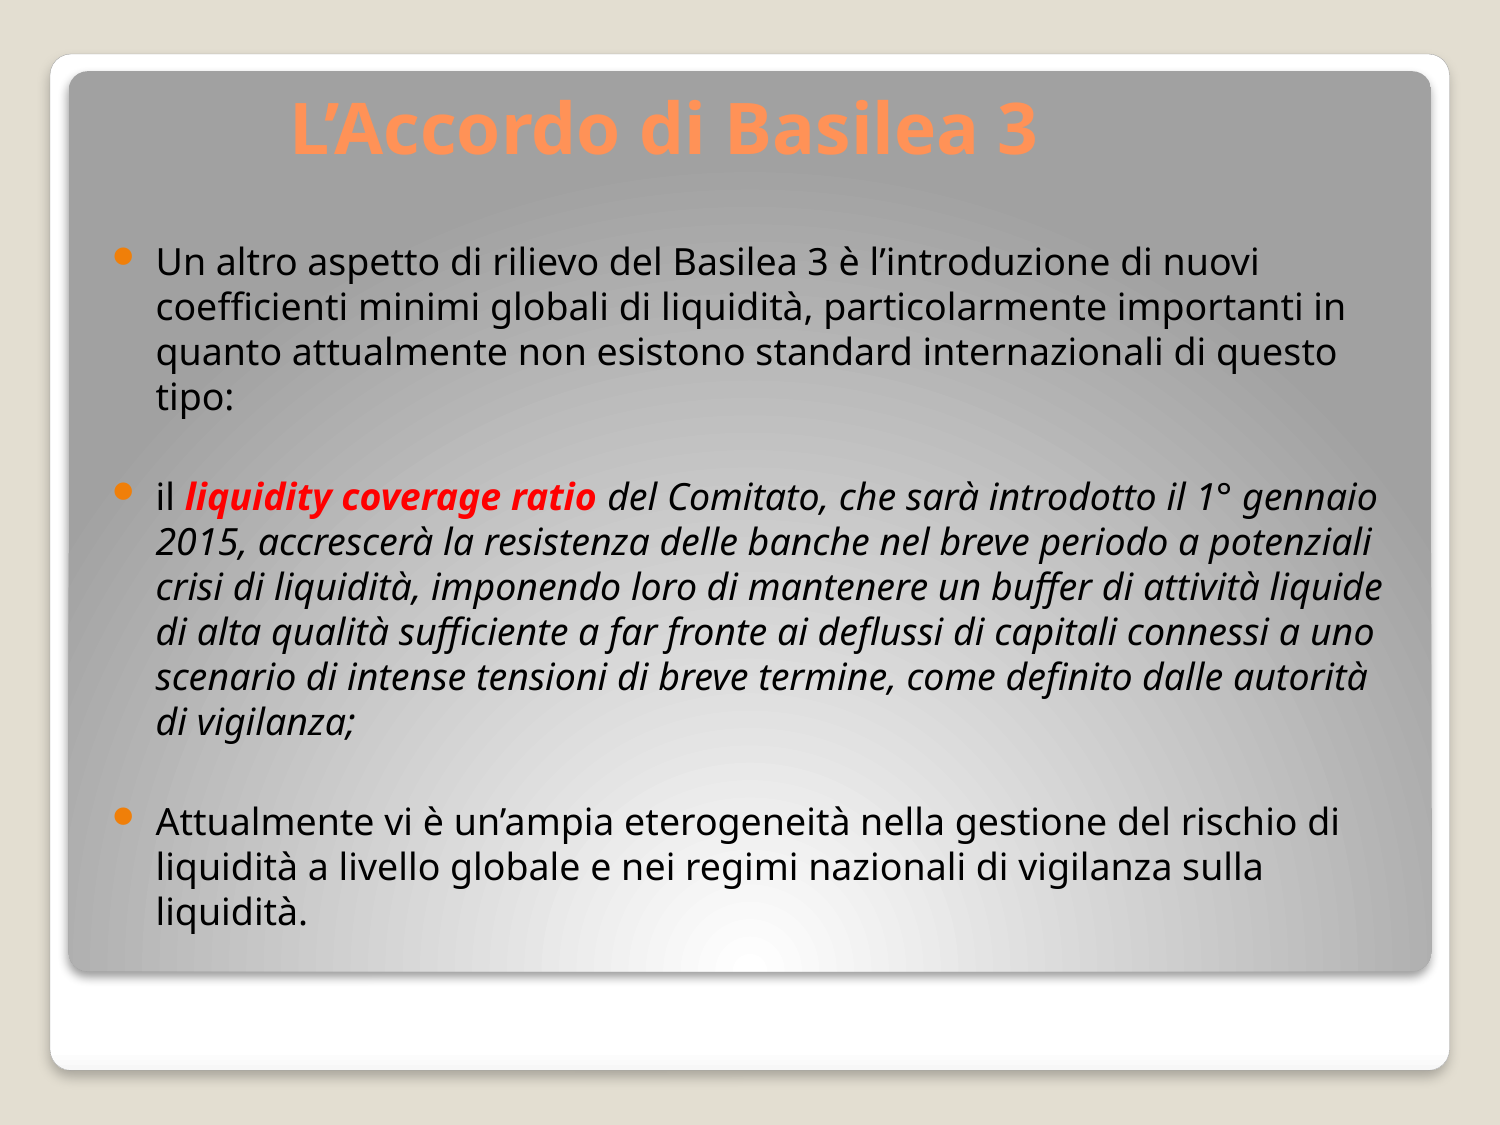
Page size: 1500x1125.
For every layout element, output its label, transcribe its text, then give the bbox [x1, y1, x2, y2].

title L’Accordo di Basilea 3 [275, 75, 1425, 176]
list Un altro aspetto di rilievo del Basilea 3 è l’introduzione di nuovi coefficienti minimi globali di liquidità, particolarmente importanti in quanto attualmente non esistono standard internazionali di questo tipo: il liquidity coverage ratio del Comitato, che sarà introdotto il 1° gennaio 2015, accrescerà la resistenza delle banche nel breve periodo a potenziali crisi di liquidità, imponendo loro di mantenere un buffer di attività liquide di alta qualità sufficiente a far fronte ai deflussi di capitali connessi a uno scenario di intense tensioni di breve termine, come definito dalle autorità di vigilanza; Attualmente vi è un’ampia eterogeneità nella gestione del rischio di liquidità a livello globale e nei regimi nazionali di vigilanza sulla liquidità. [82, 222, 1418, 1008]
